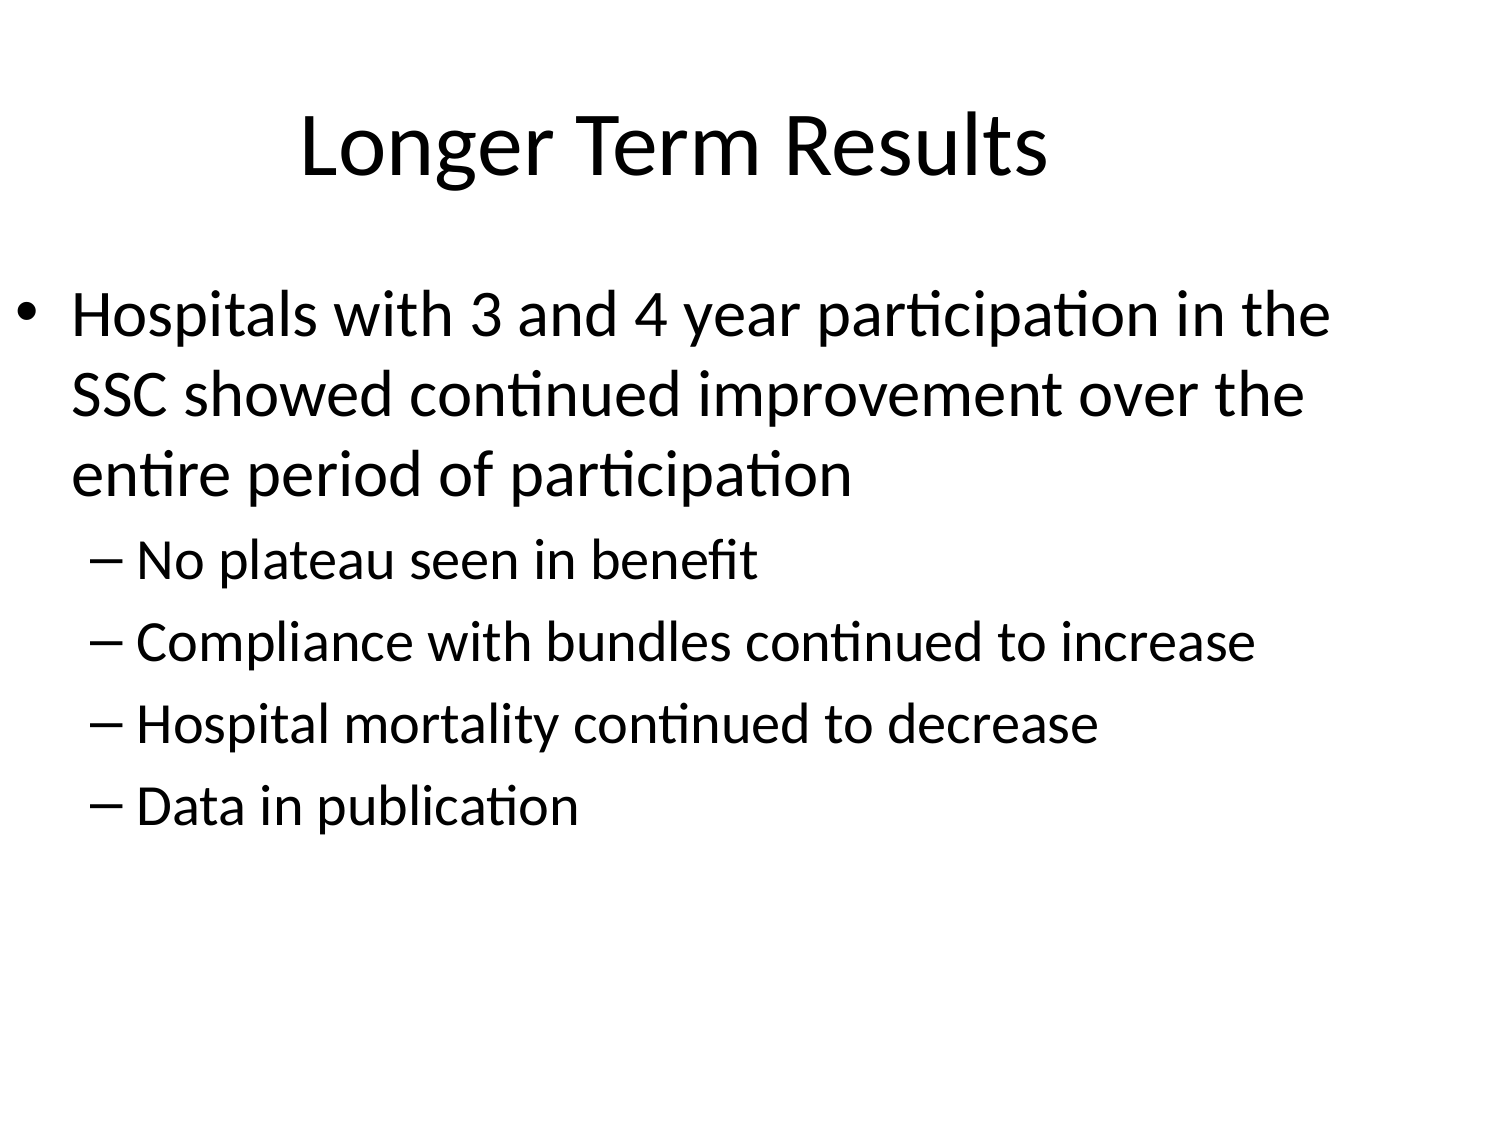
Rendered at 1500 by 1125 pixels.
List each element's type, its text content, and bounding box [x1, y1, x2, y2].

title Longer Term Results [0, 45, 1350, 233]
list Hospitals with 3 and 4 year participation in the SSC showed continued improvement over the entire period of participation No plateau seen in benefit Compliance with bundles continued to increase Hospital mortality continued to decrease Data in publication [0, 262, 1350, 1005]
